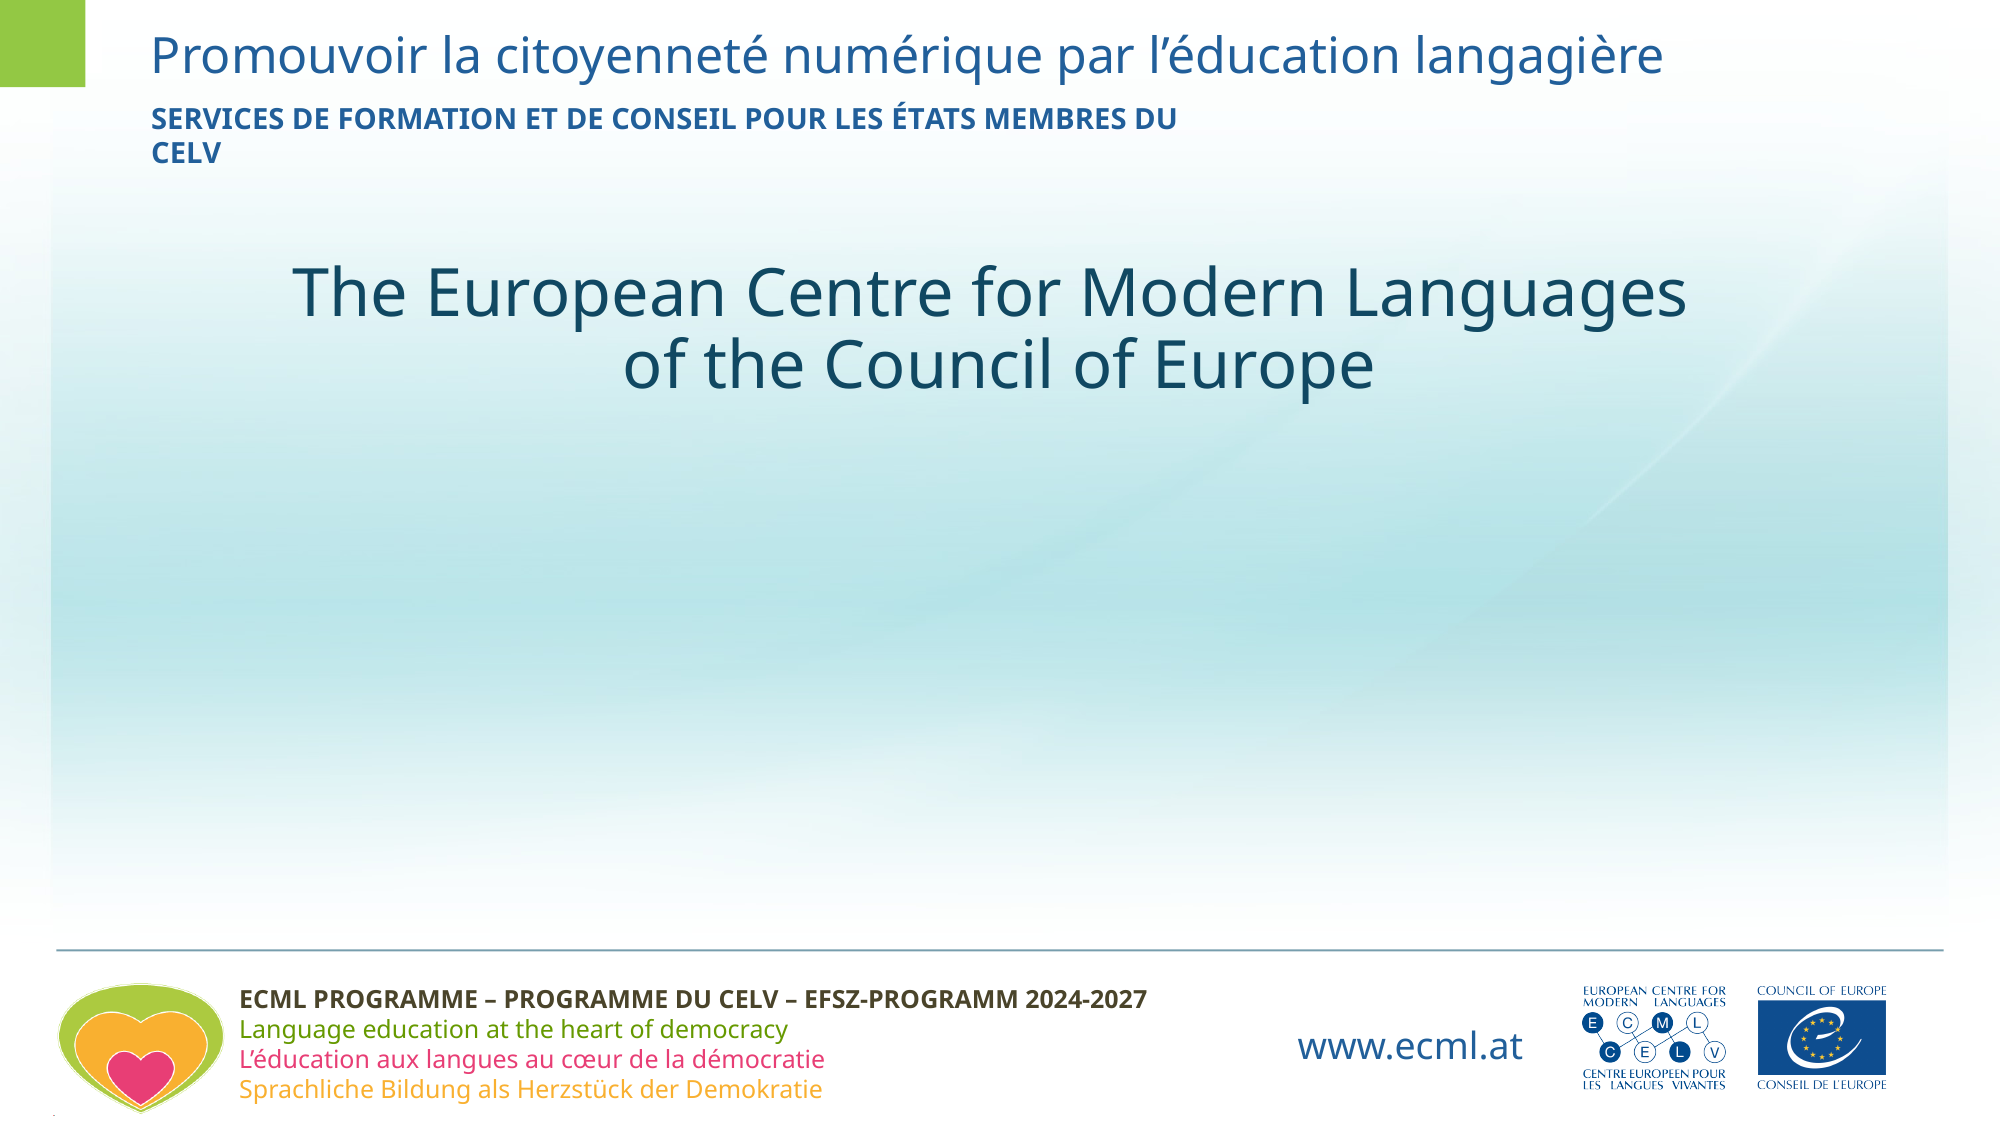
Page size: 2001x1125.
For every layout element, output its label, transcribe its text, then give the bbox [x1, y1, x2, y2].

title The European Centre for Modern Languages of the Council of Europe [249, 202, 1750, 411]
picture [0, 0, 2000, 1125]
